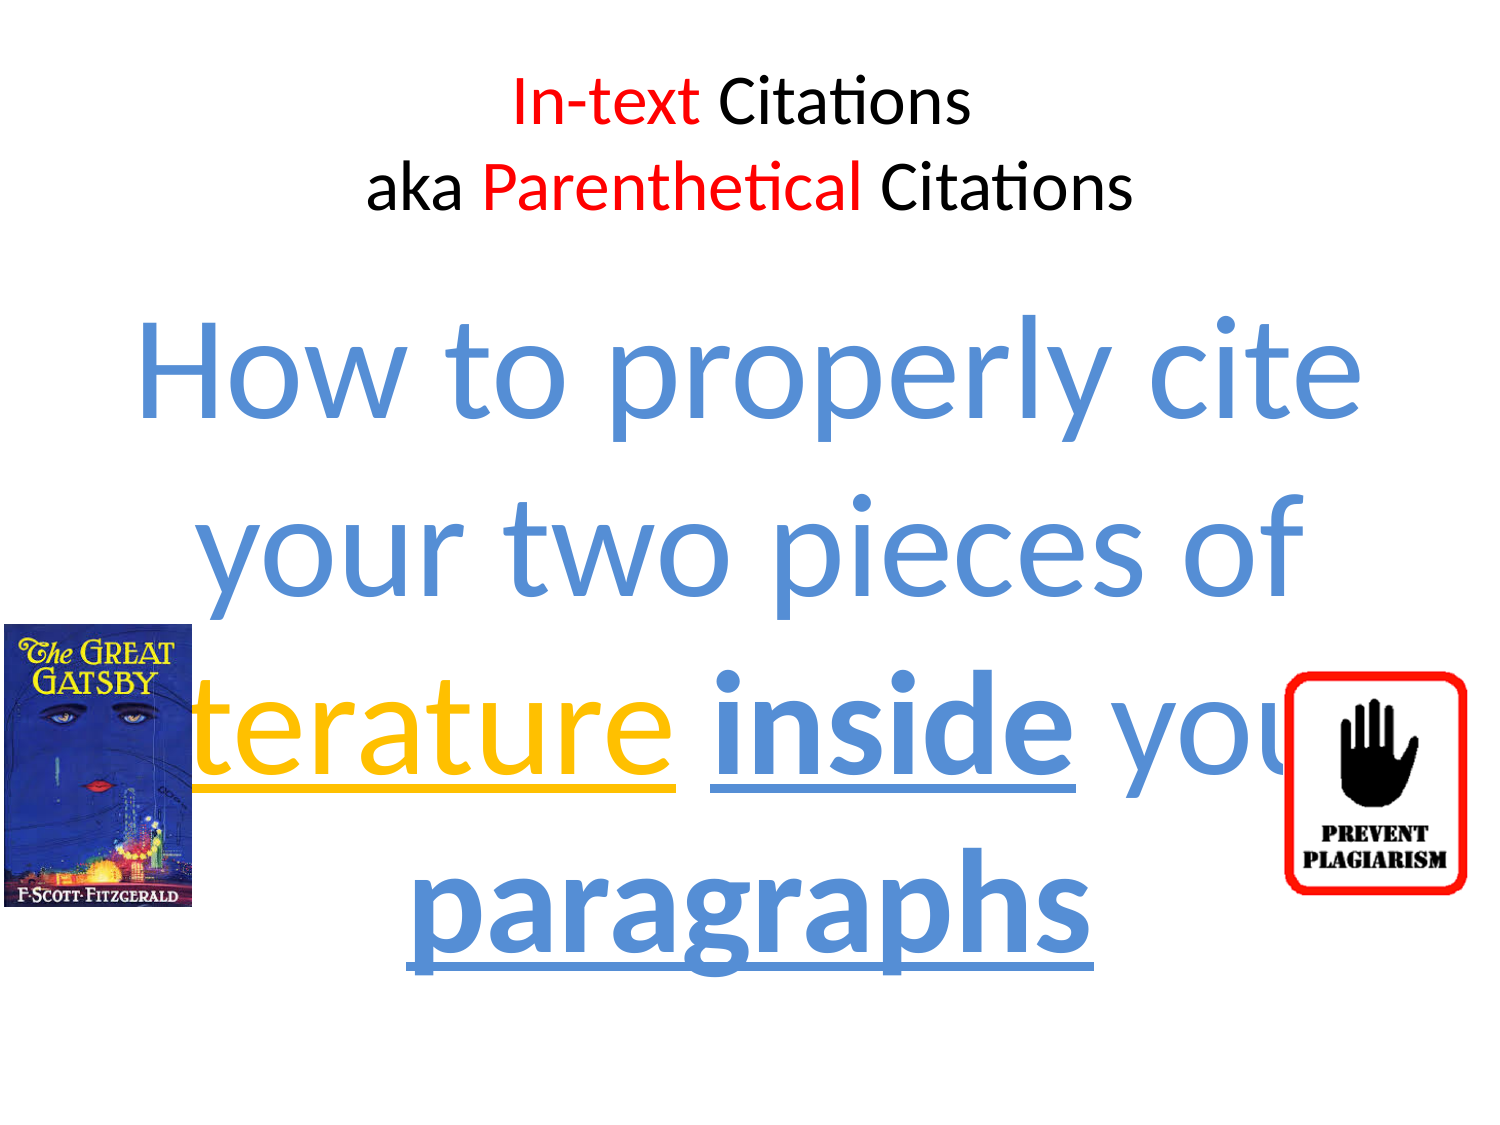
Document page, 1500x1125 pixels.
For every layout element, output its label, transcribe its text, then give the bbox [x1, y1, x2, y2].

picture [4, 624, 193, 907]
picture [1283, 670, 1468, 897]
list How to properly cite your two pieces of literature inside your paragraphs [75, 262, 1425, 1005]
title In-text Citations aka Parenthetical Citations [75, 45, 1425, 233]
